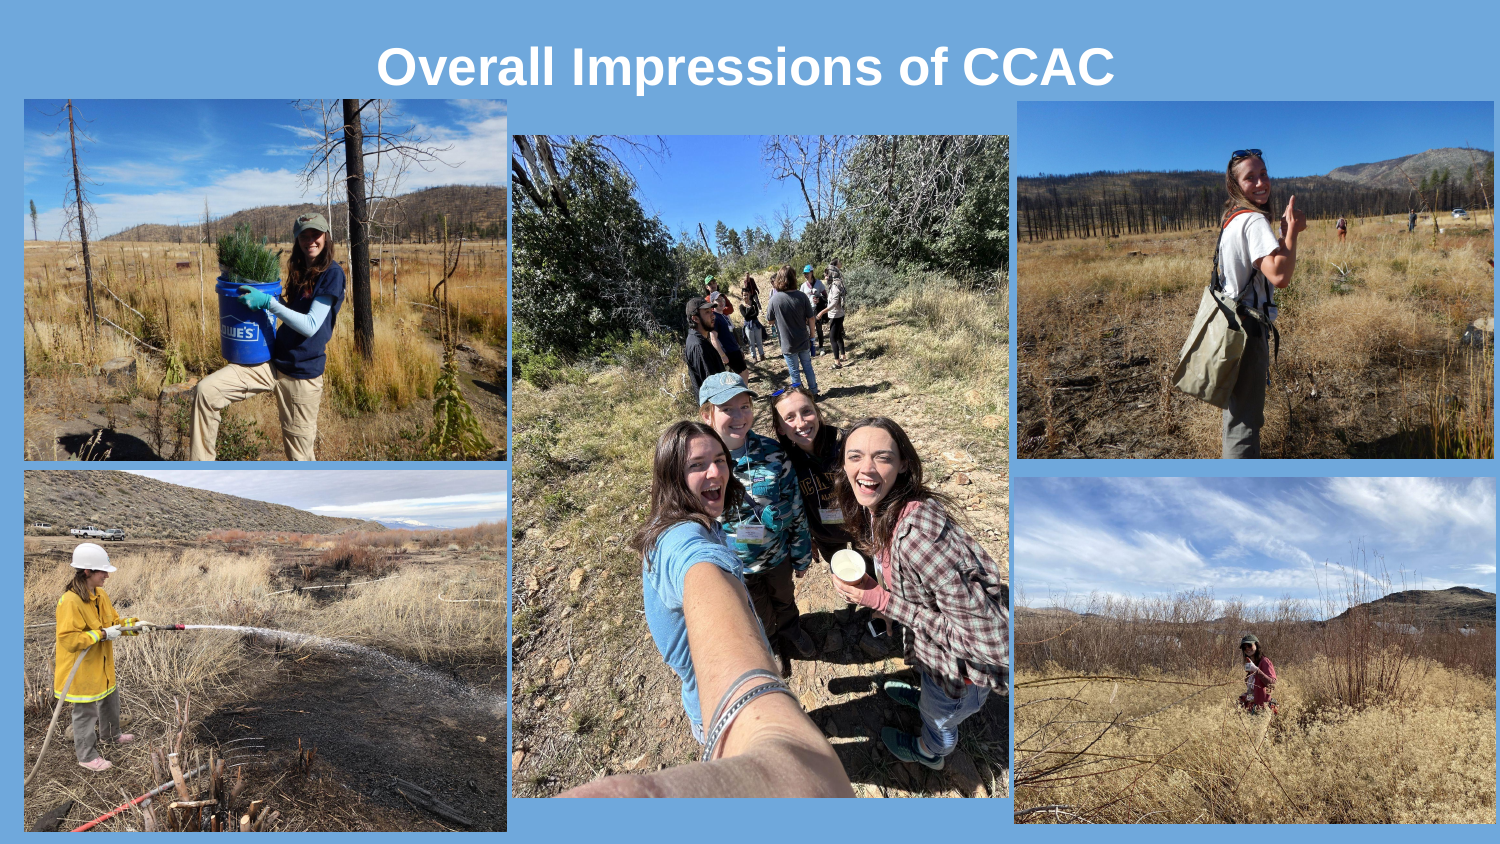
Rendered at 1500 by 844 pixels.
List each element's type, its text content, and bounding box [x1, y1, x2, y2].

picture [1014, 477, 1496, 825]
picture [24, 99, 507, 461]
picture [511, 135, 1009, 798]
title Overall Impressions of CCAC [0, 17, 1494, 112]
picture [24, 470, 507, 832]
picture [1016, 101, 1494, 459]
